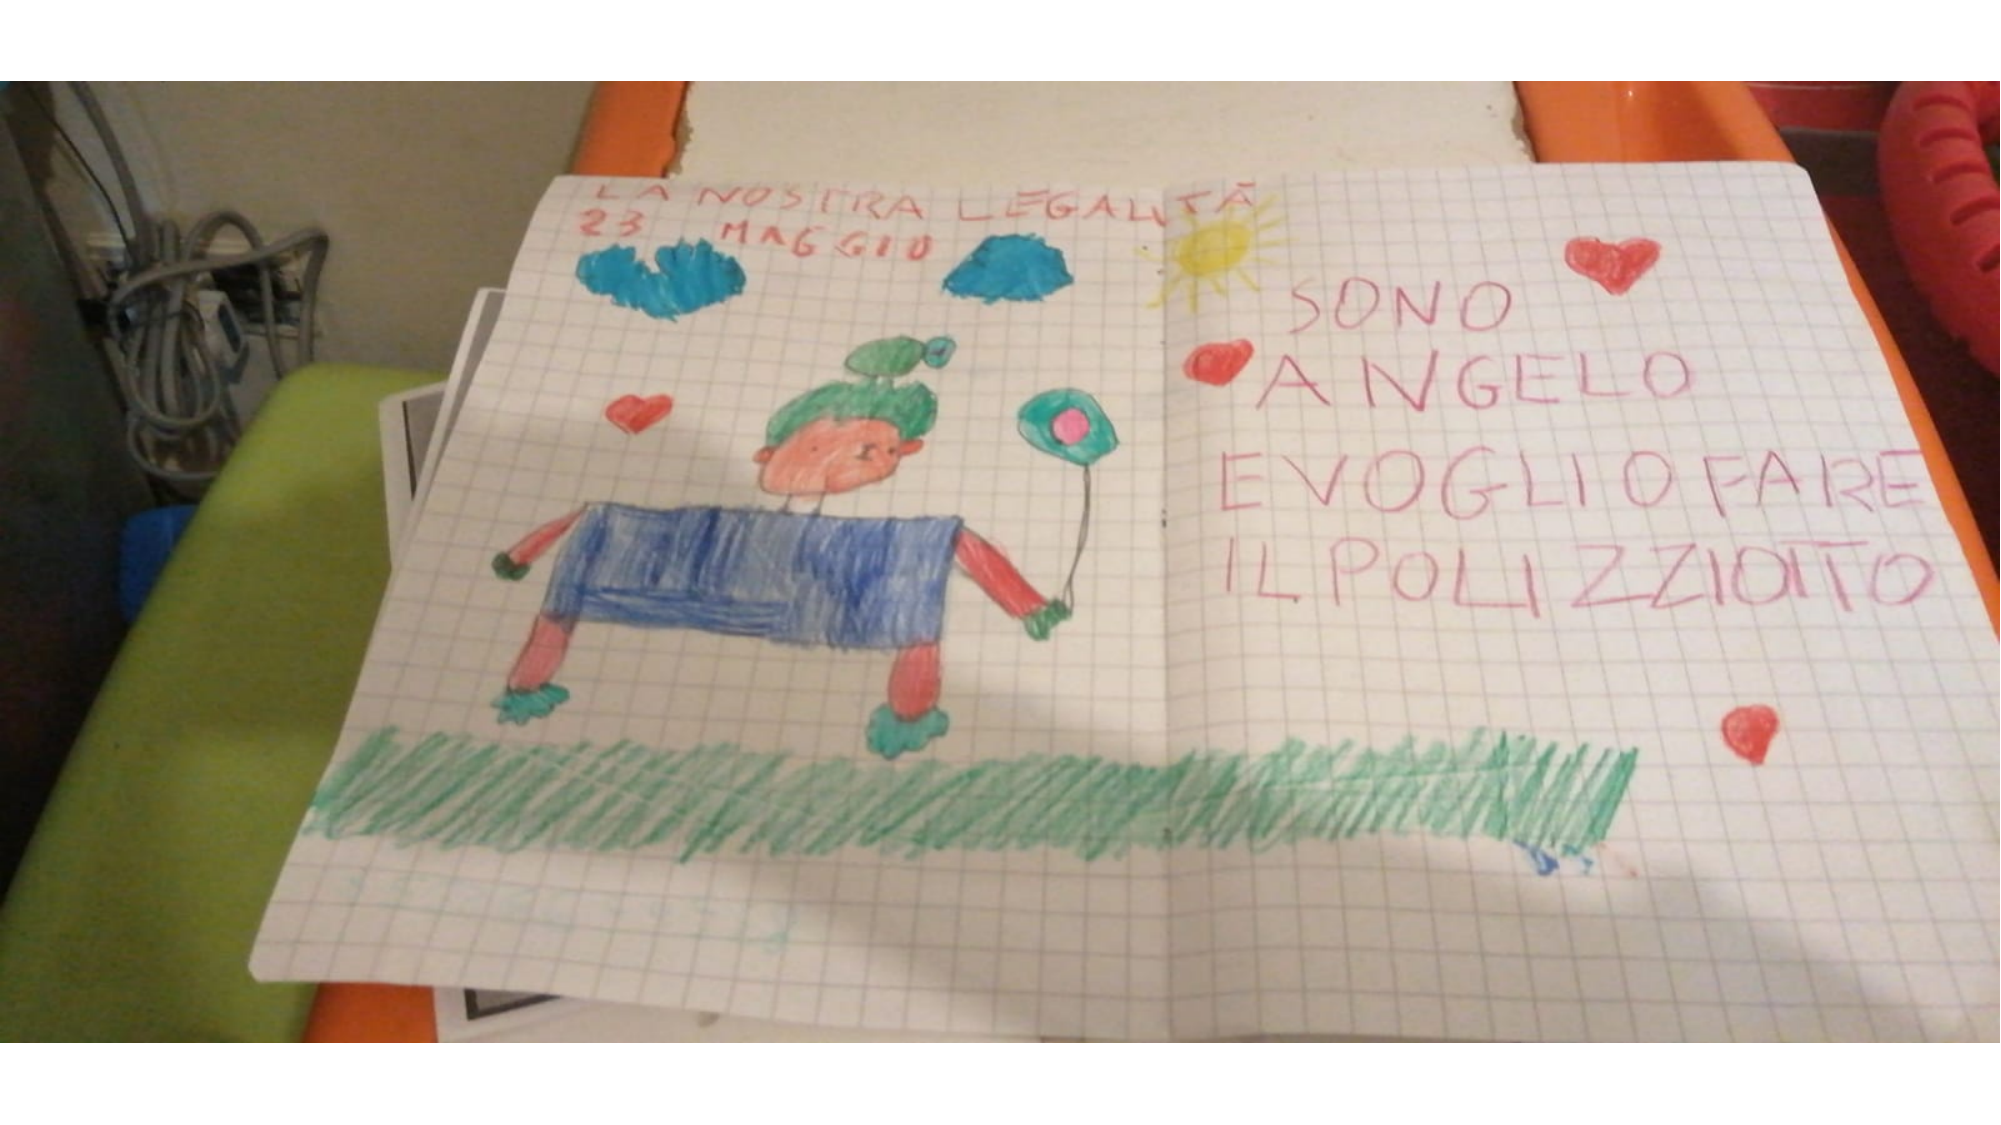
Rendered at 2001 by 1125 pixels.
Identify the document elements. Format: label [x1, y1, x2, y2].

picture [0, 81, 2000, 1044]
